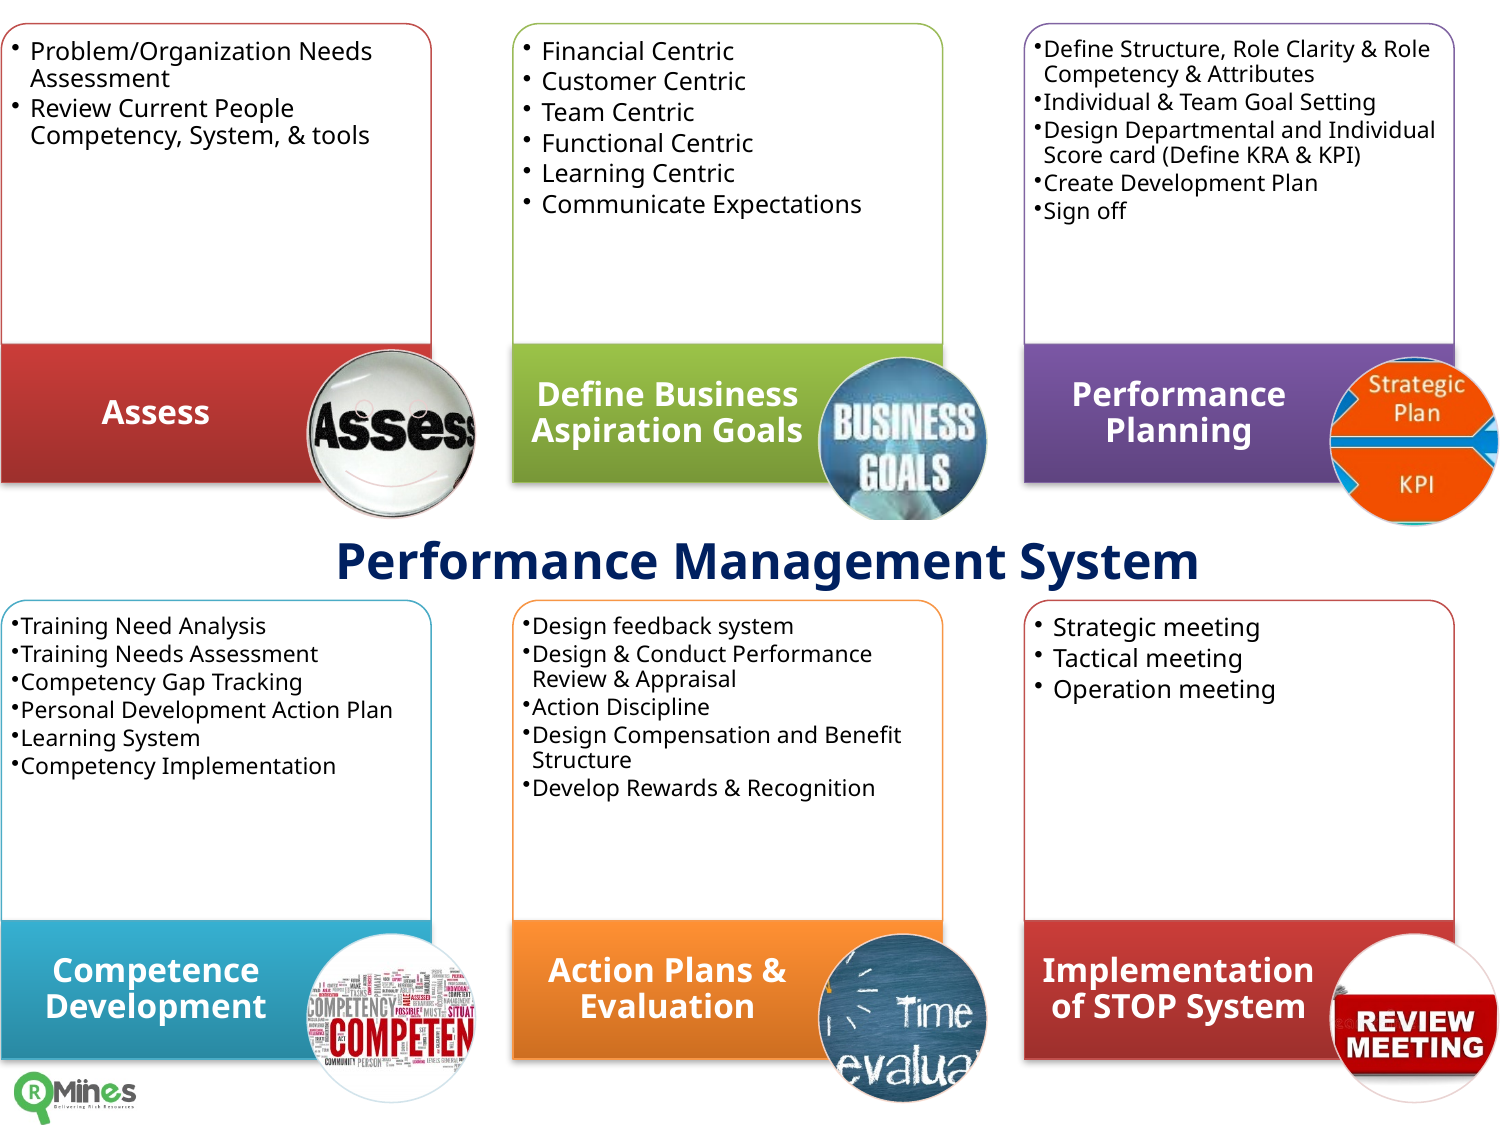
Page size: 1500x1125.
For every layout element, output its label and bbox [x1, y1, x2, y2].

picture [13, 1069, 138, 1125]
text_box [0, 0, 1500, 1125]
